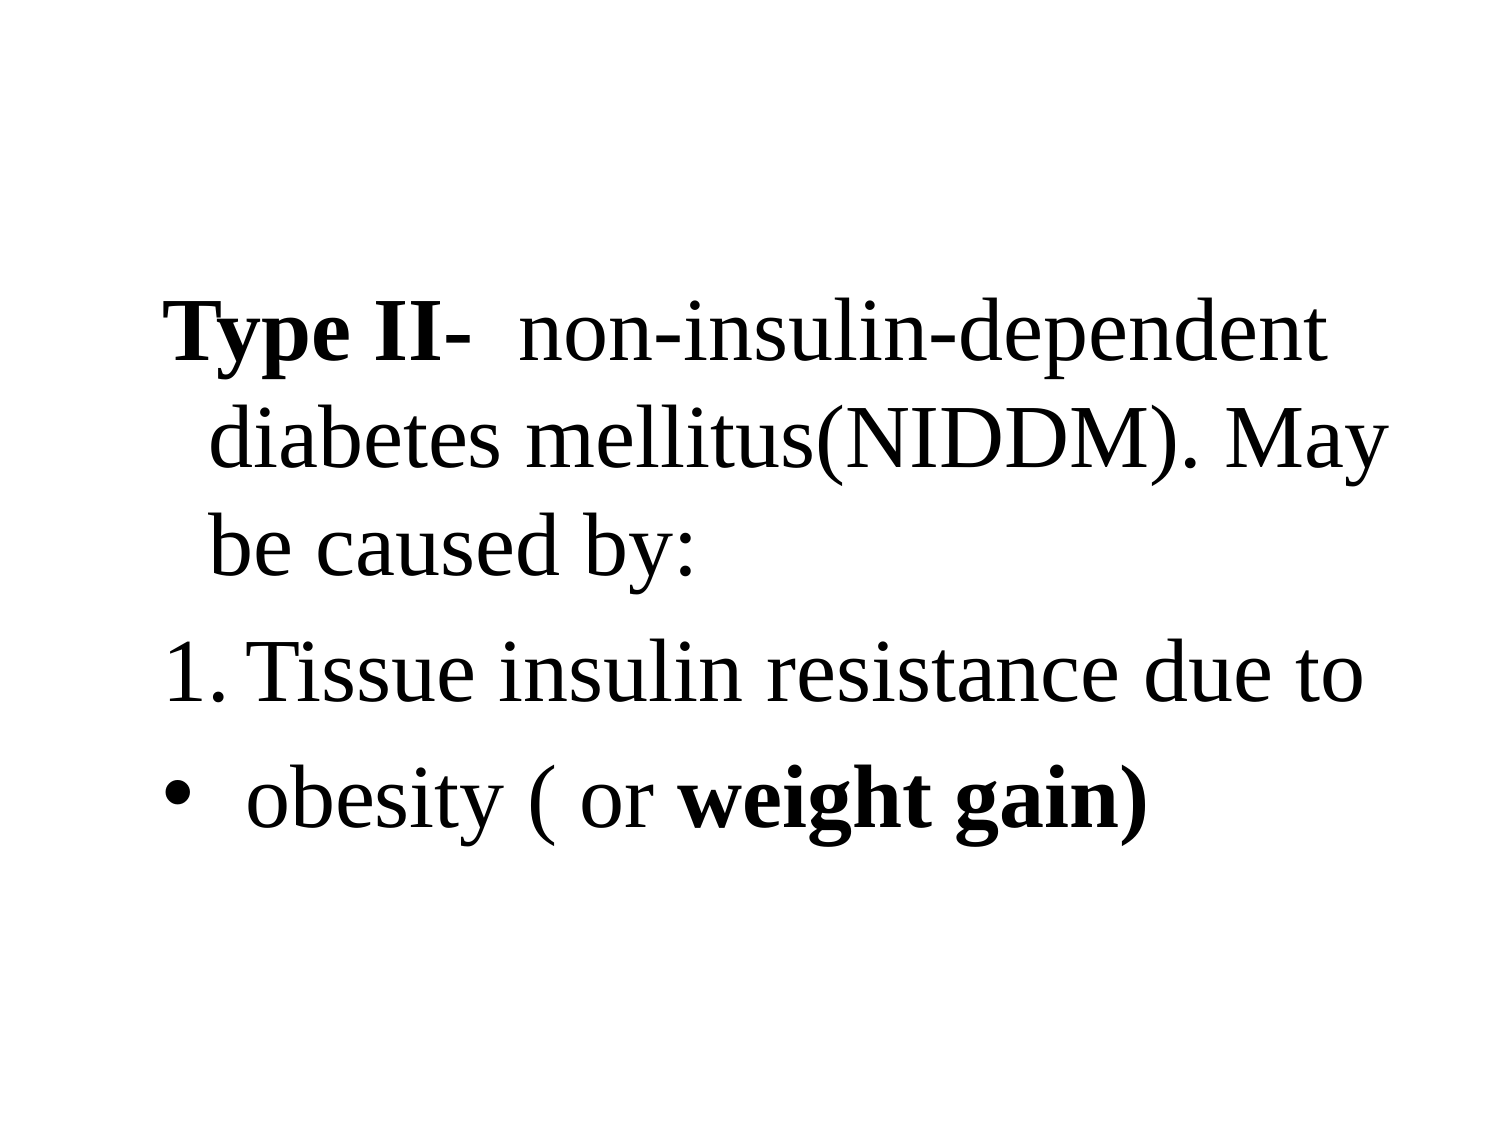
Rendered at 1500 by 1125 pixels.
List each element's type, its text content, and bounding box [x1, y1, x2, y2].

list Type II- non-insulin-dependent diabetes mellitus(NIDDM). May be caused by: Tissue insulin resistance due to obesity ( or weight gain) [75, 262, 1425, 1005]
